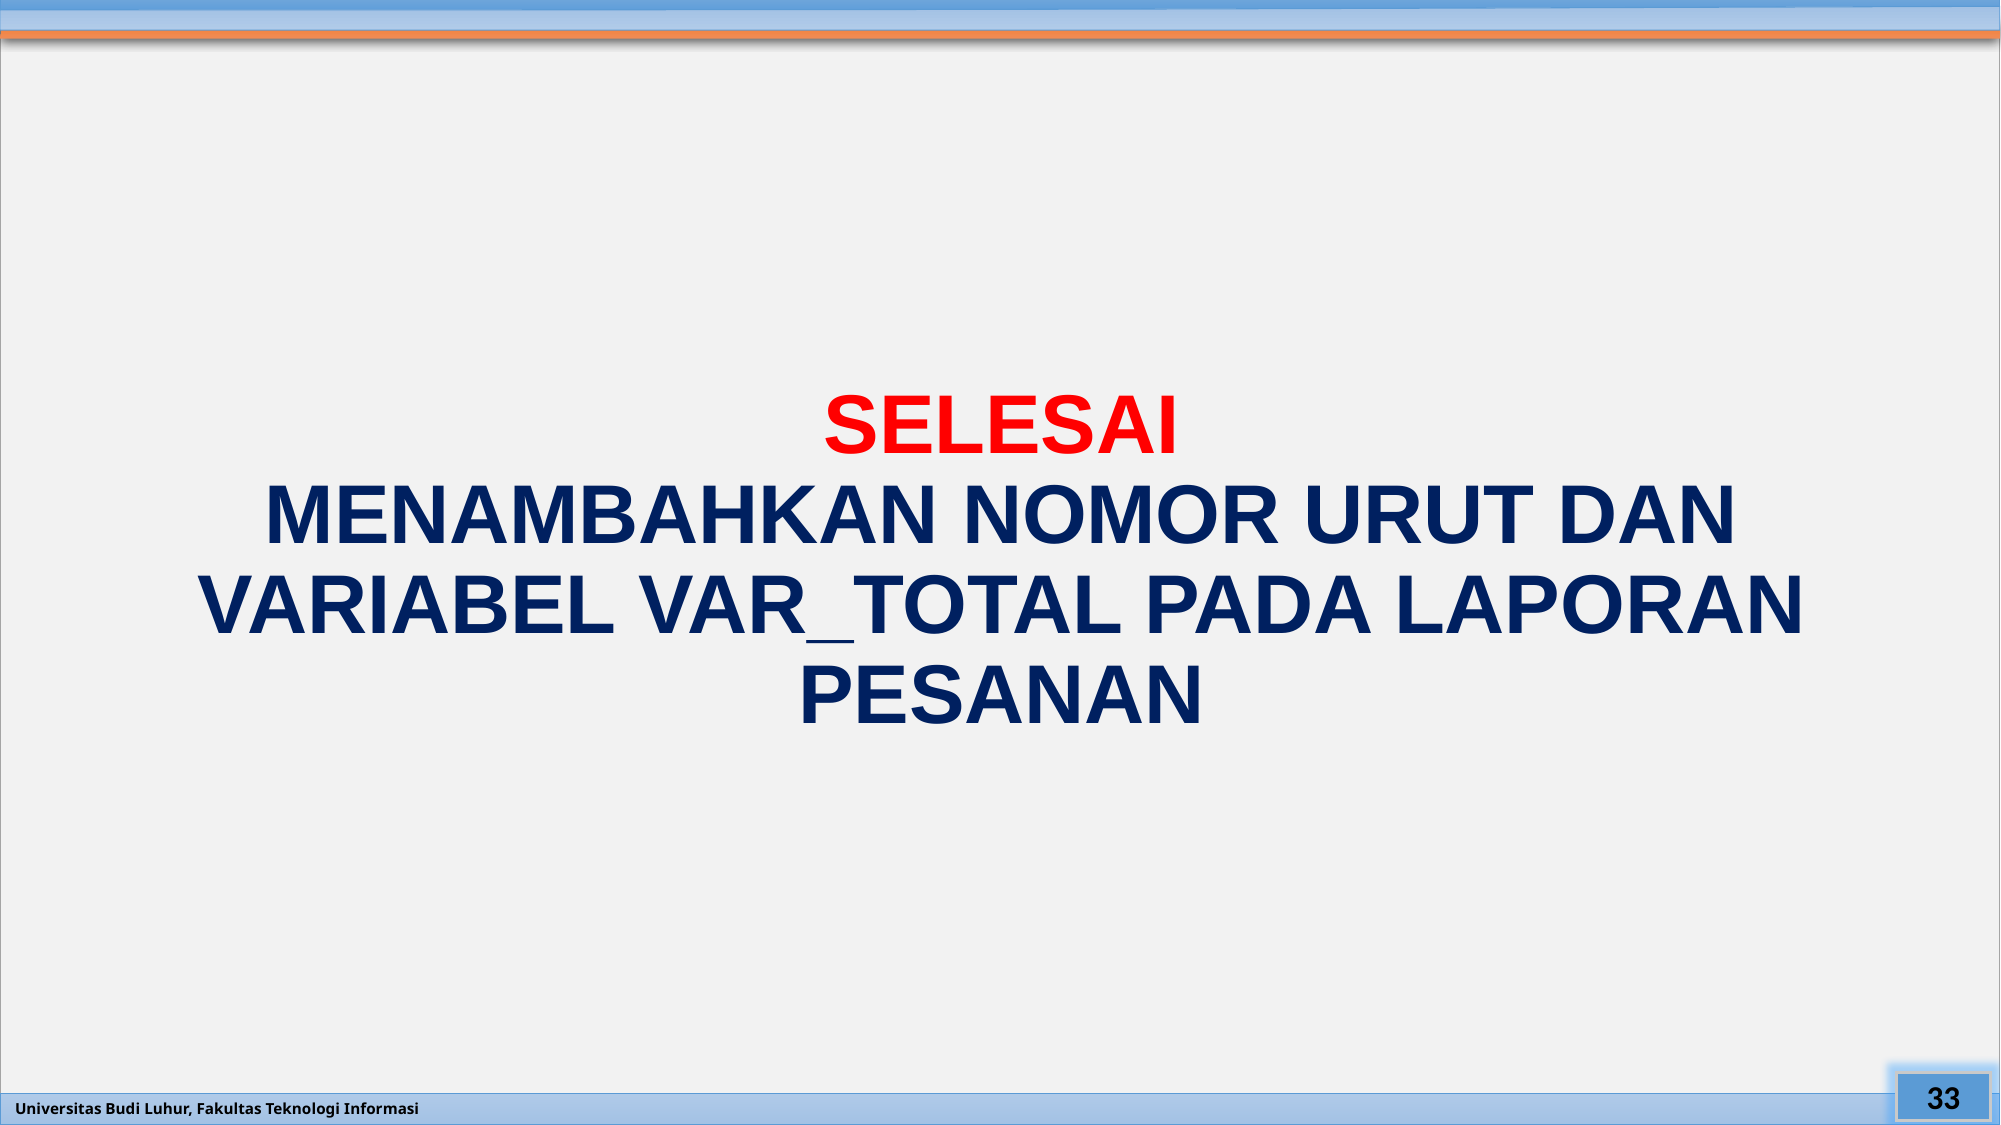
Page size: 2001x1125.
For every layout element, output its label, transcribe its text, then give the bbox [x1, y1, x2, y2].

title SELESAI MENAMBAHKAN NOMOR URUT DAN VARIABEL VAR_TOTAL PADA LAPORAN PESANAN [37, 48, 1966, 1076]
